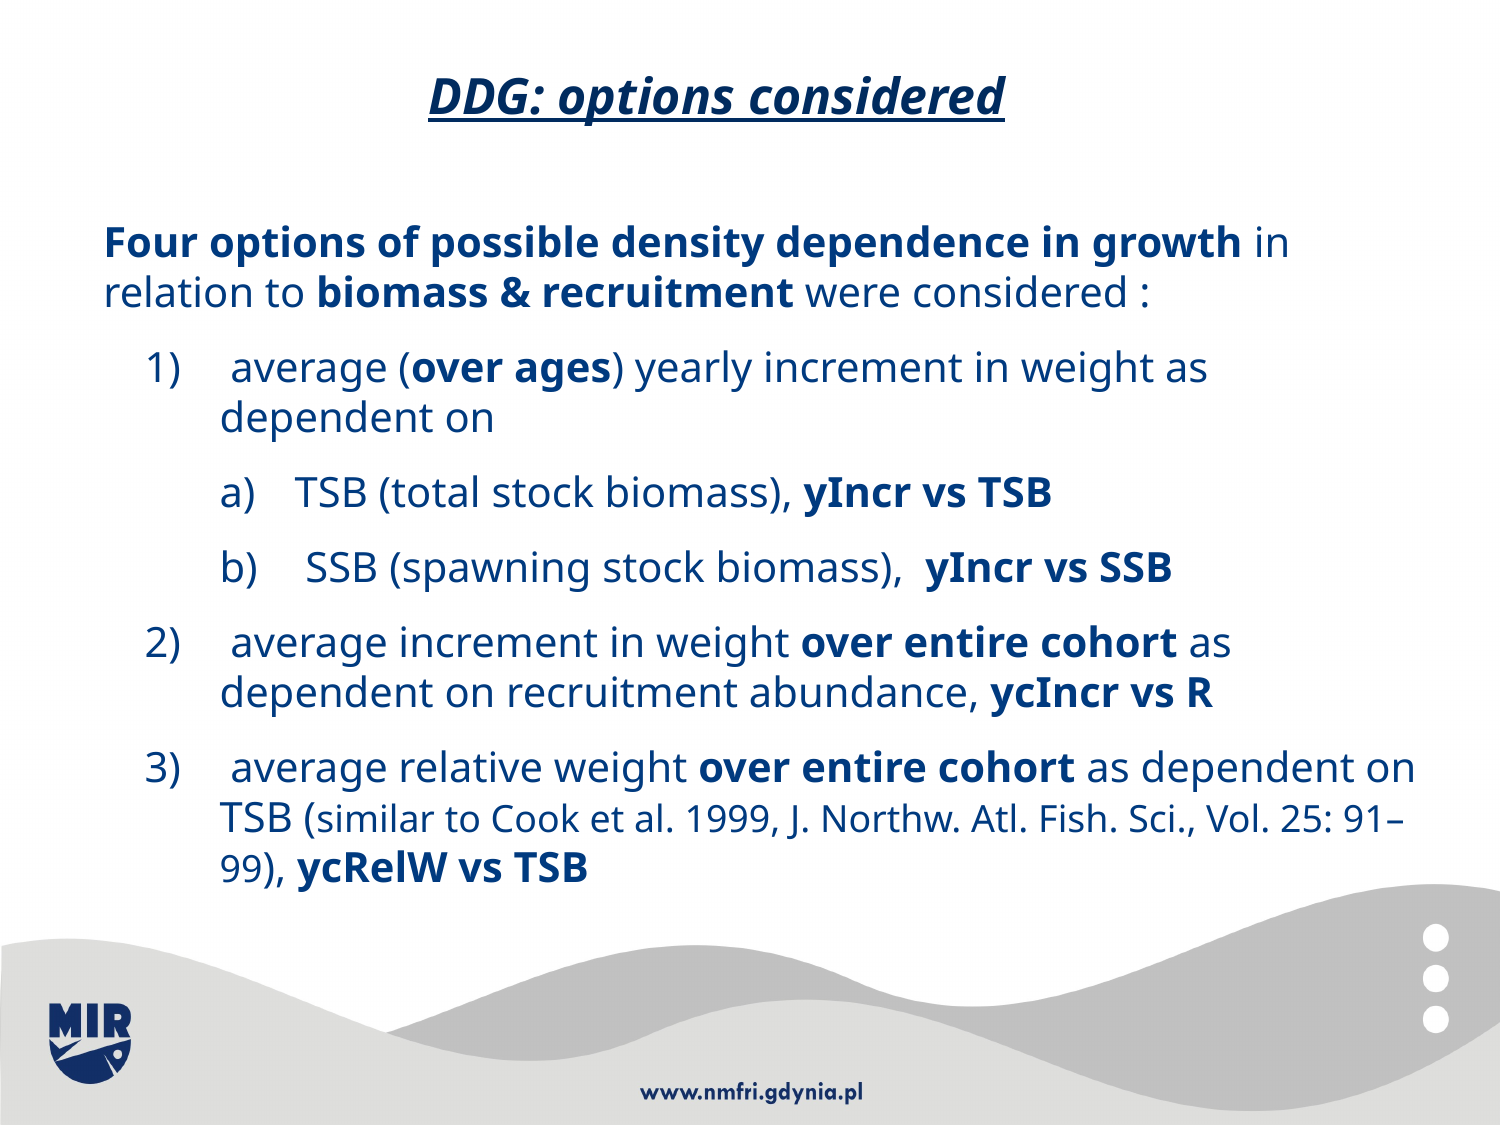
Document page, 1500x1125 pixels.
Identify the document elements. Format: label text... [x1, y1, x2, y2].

text_box DDG: options considered [413, 57, 1021, 132]
picture [0, 0, 1500, 1125]
text_box Four options of possible density dependence in growth in relation to biomass & recruitment were considered : average (over ages) yearly increment in weight as dependent on TSB (total stock biomass), yIncr vs TSB SSB (spawning stock biomass), yIncr vs SSB average increment in weight over entire cohort as dependent on recruitment abundance, ycIncr vs R average relative weight over entire cohort as dependent on TSB (similar to Cook et al. 1999, J. Northw. Atl. Fish. Sci., Vol. 25: 91–99), ycRelW vs TSB [88, 208, 1436, 974]
